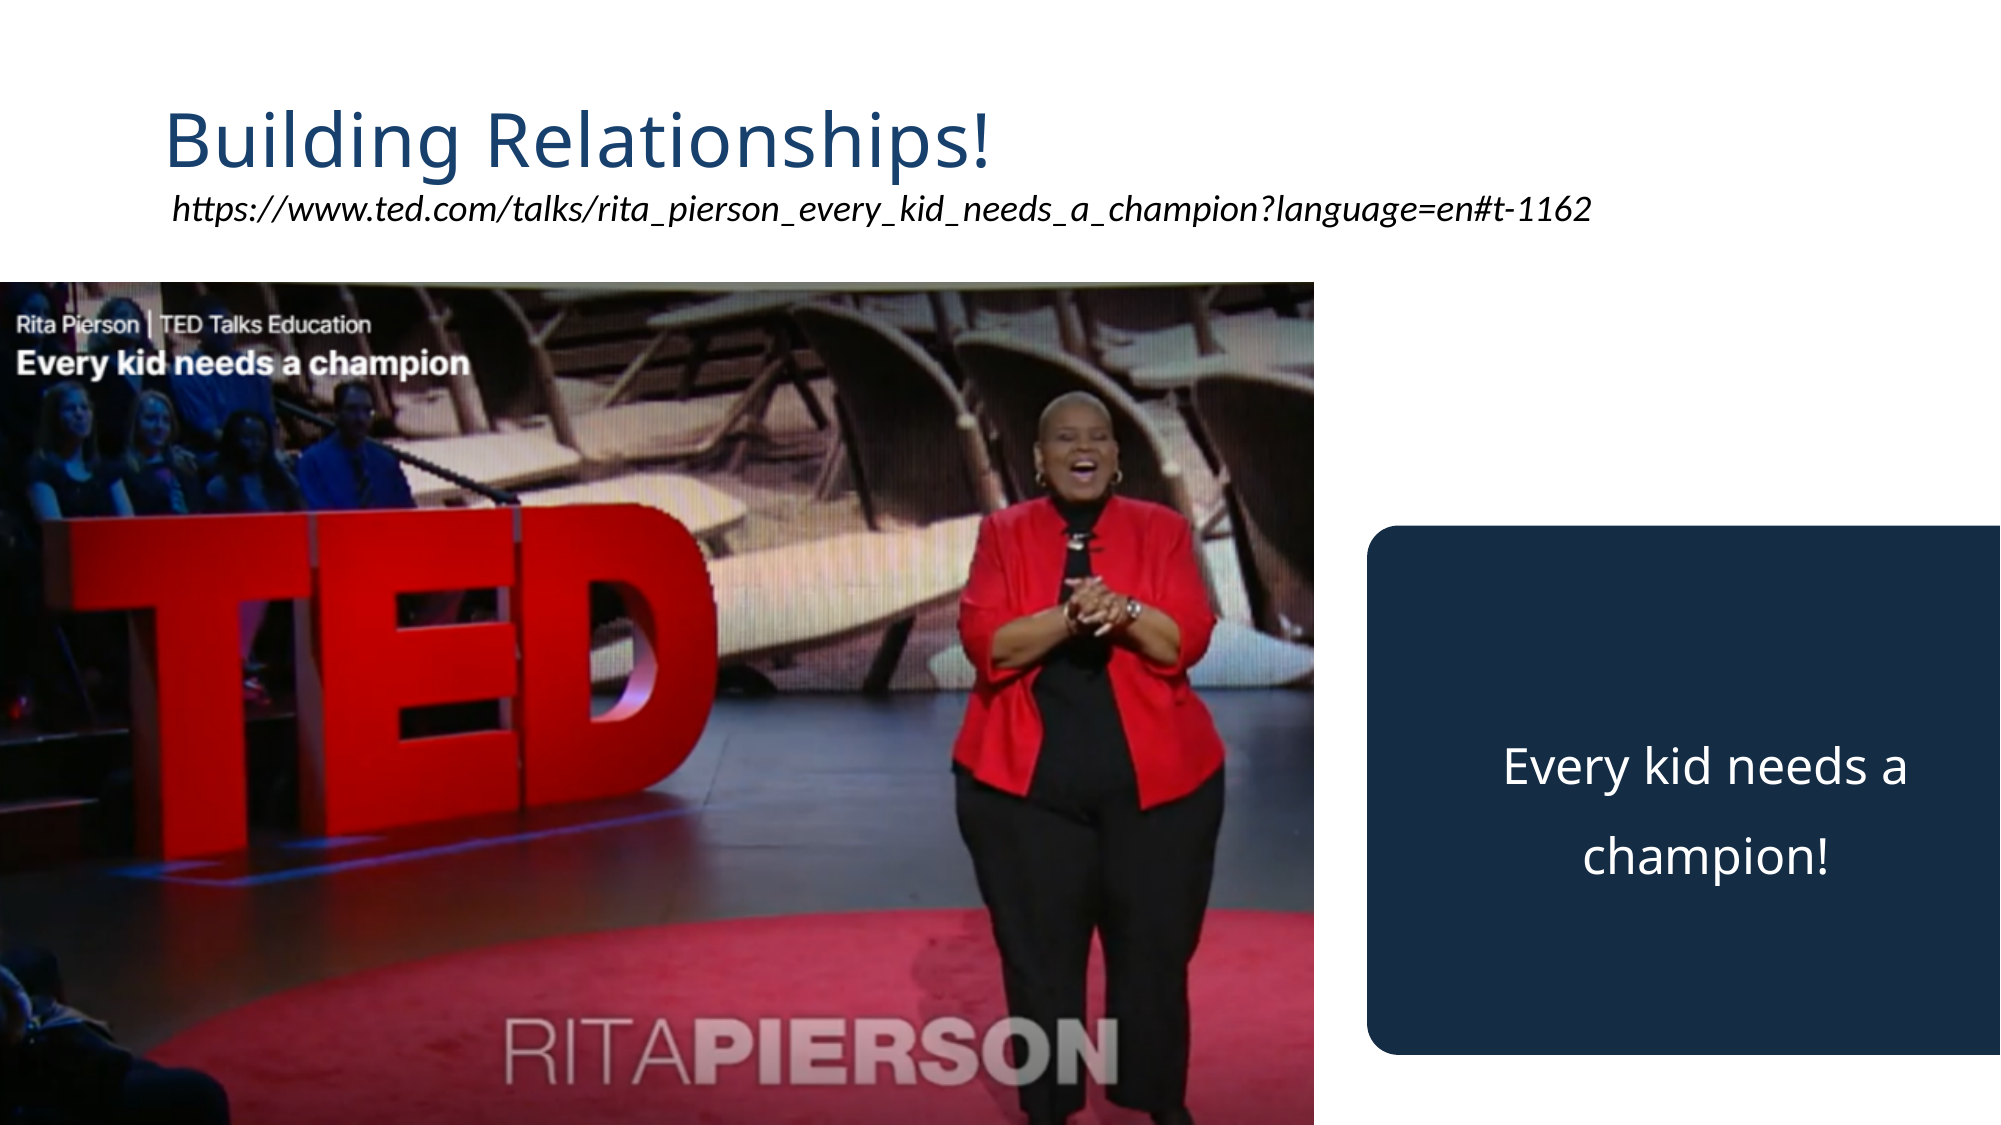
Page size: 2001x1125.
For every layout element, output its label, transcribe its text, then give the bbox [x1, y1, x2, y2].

text_box Every kid needs a champion! [1484, 696, 1929, 892]
picture [0, 282, 1315, 1125]
text_box [1365, 524, 2000, 1056]
text_box https://www.ted.com/talks/rita_pierson_every_kid_needs_a_champion?language=en#t-1162 [157, 176, 1827, 236]
text_box Building Relationships! [148, 84, 1243, 190]
